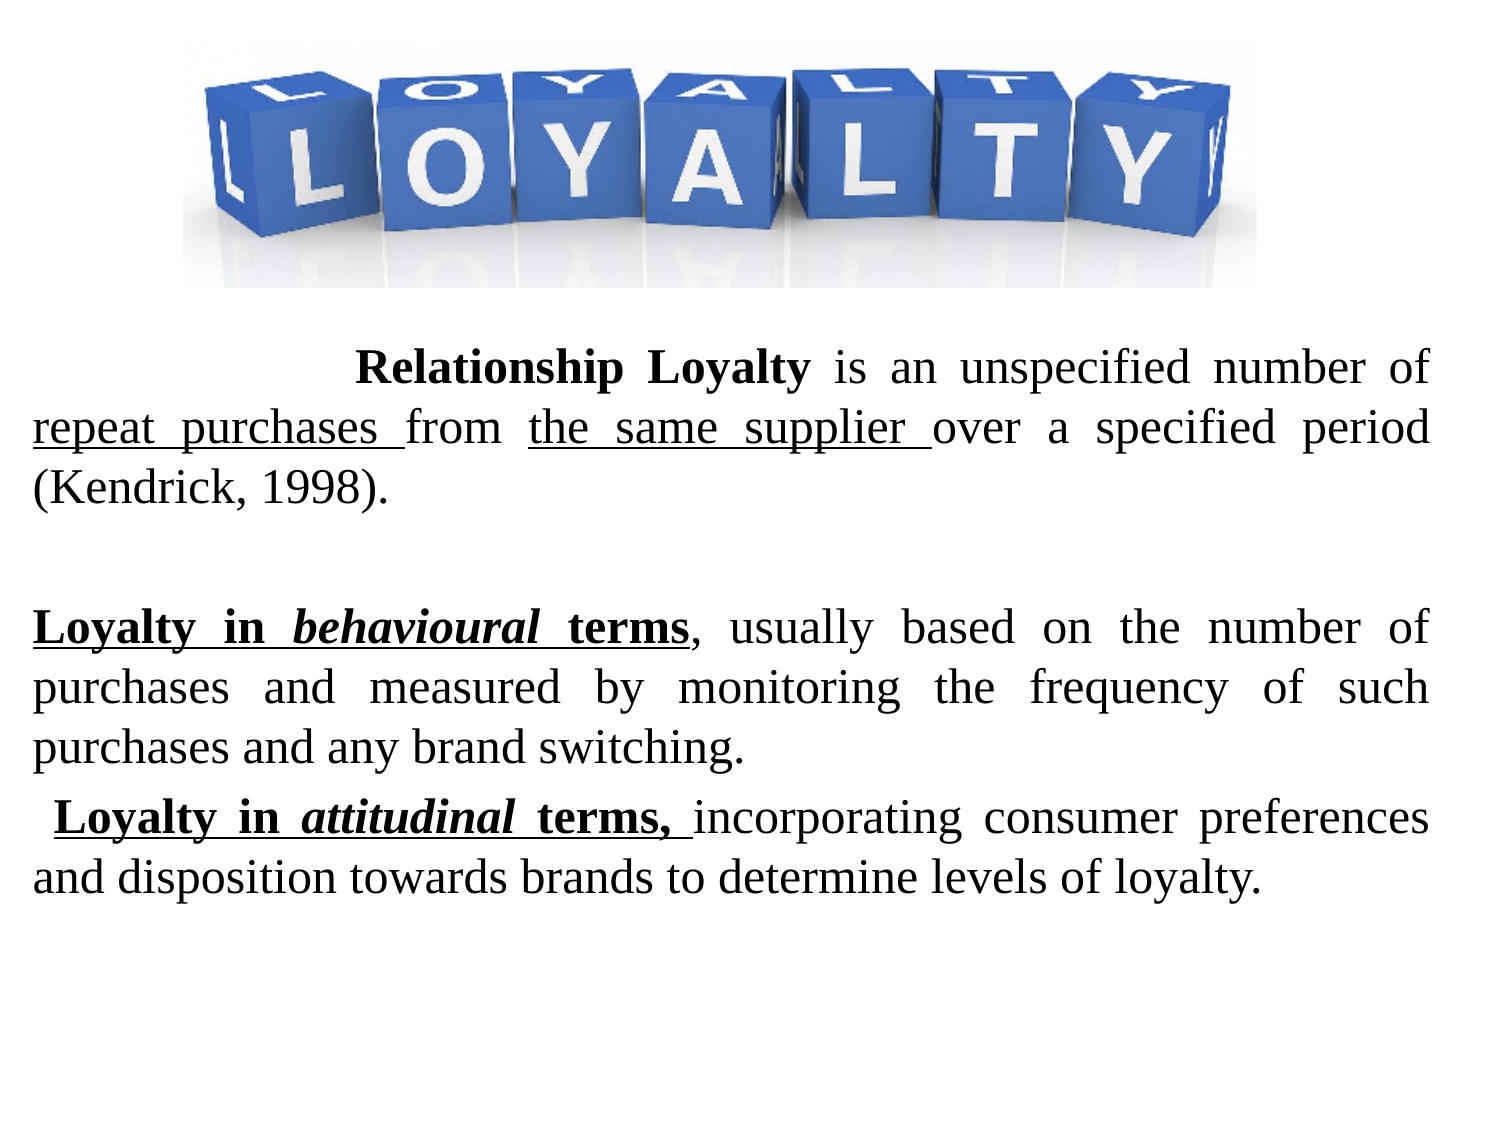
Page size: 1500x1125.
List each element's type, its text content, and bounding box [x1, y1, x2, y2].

list Relationship Loyalty is an unspecified number of repeat purchases from the same supplier over a specified period (Kendrick, 1998). Loyalty in behavioural terms, usually based on the number of purchases and measured by monitoring the frequency of such purchases and any brand switching. Loyalty in attitudinal terms, incorporating consumer preferences and disposition towards brands to determine levels of loyalty. [17, 326, 1446, 917]
picture [182, 42, 1260, 289]
